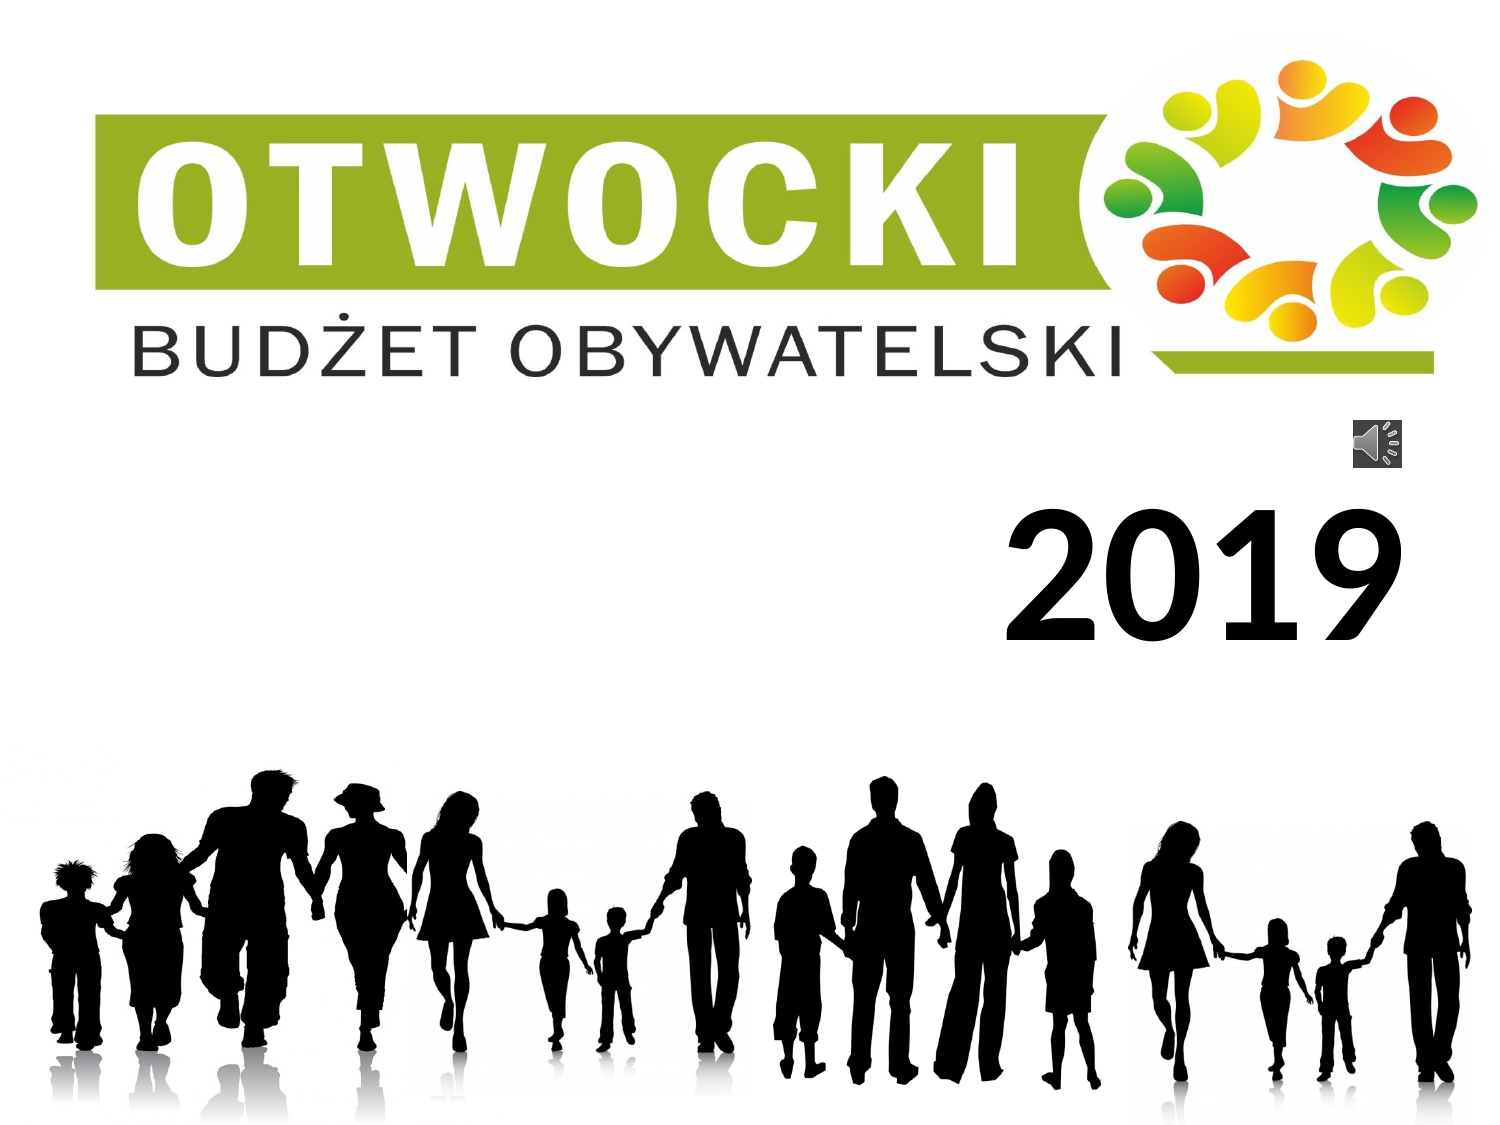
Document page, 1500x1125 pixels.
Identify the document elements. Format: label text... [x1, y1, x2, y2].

picture [1, 0, 1500, 470]
text_box 2019 [986, 454, 1424, 788]
picture [0, 740, 752, 1125]
picture [1127, 821, 1472, 1125]
picture [773, 776, 1101, 1090]
